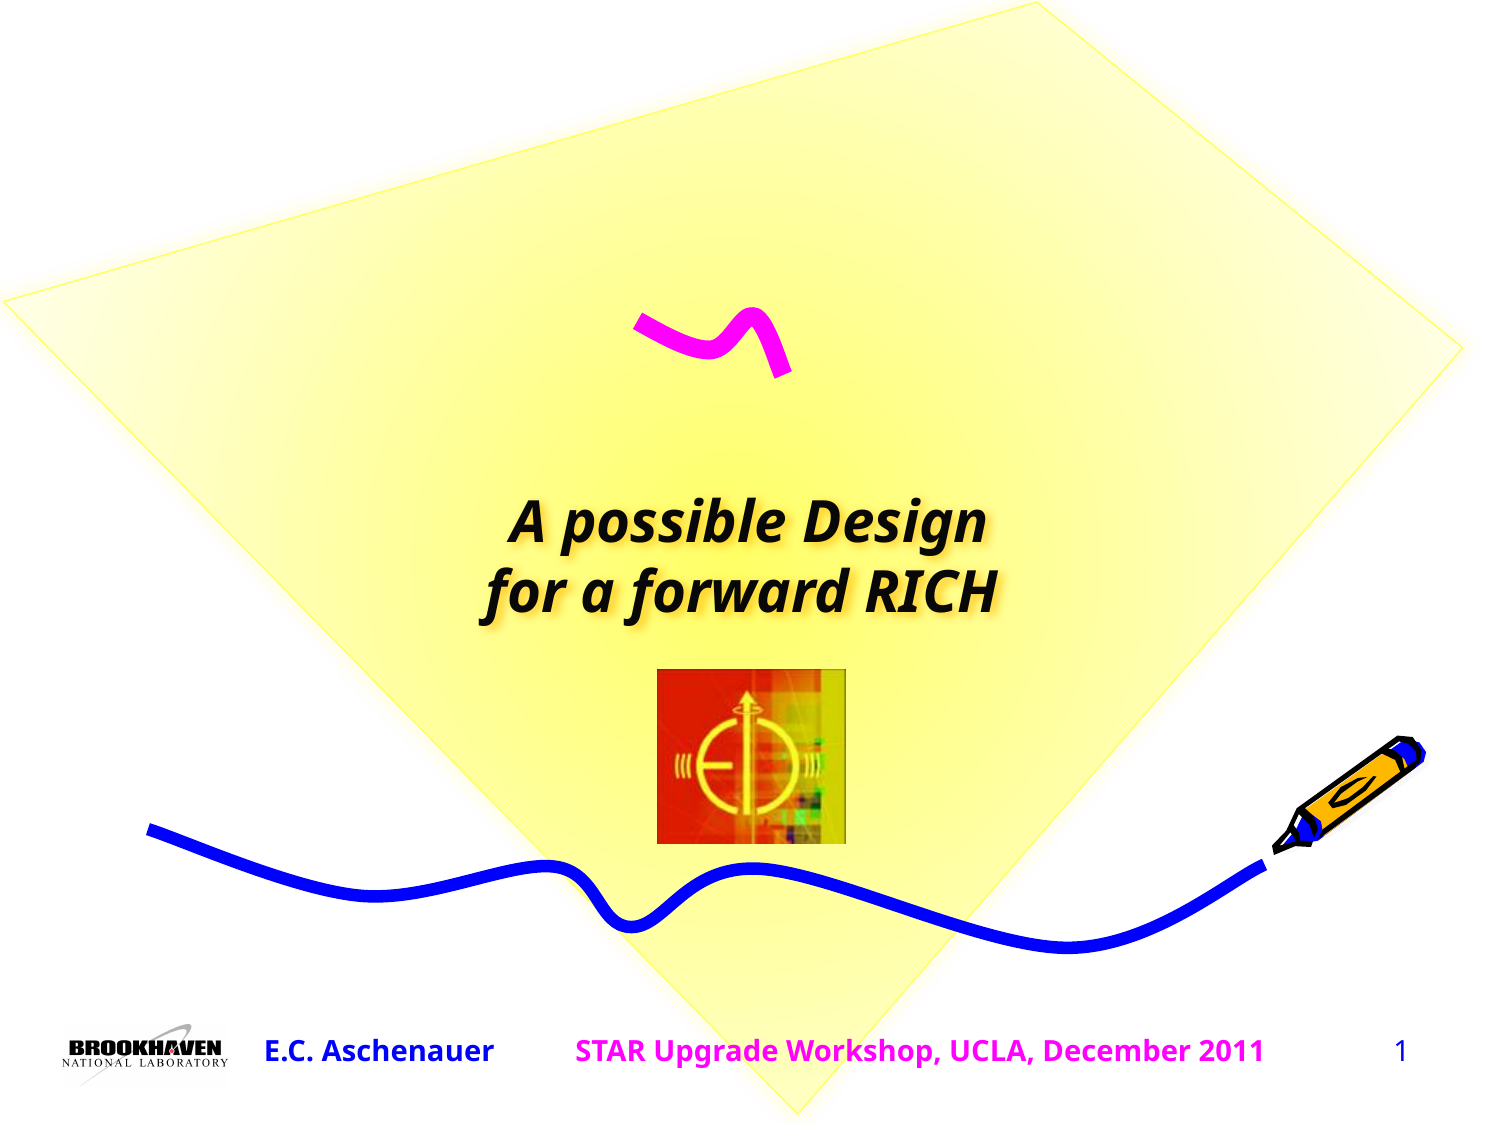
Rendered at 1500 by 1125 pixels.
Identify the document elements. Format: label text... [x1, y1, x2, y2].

picture [62, 1024, 228, 1086]
footer STAR Upgrade Workshop, UCLA, December 2011 [512, 1024, 1330, 1088]
slide_number E.C. Aschenauer [225, 1024, 510, 1080]
picture [657, 669, 847, 844]
title A possible Design for a forward RICH [0, 387, 1500, 633]
slide_number 1 [1331, 1024, 1426, 1074]
